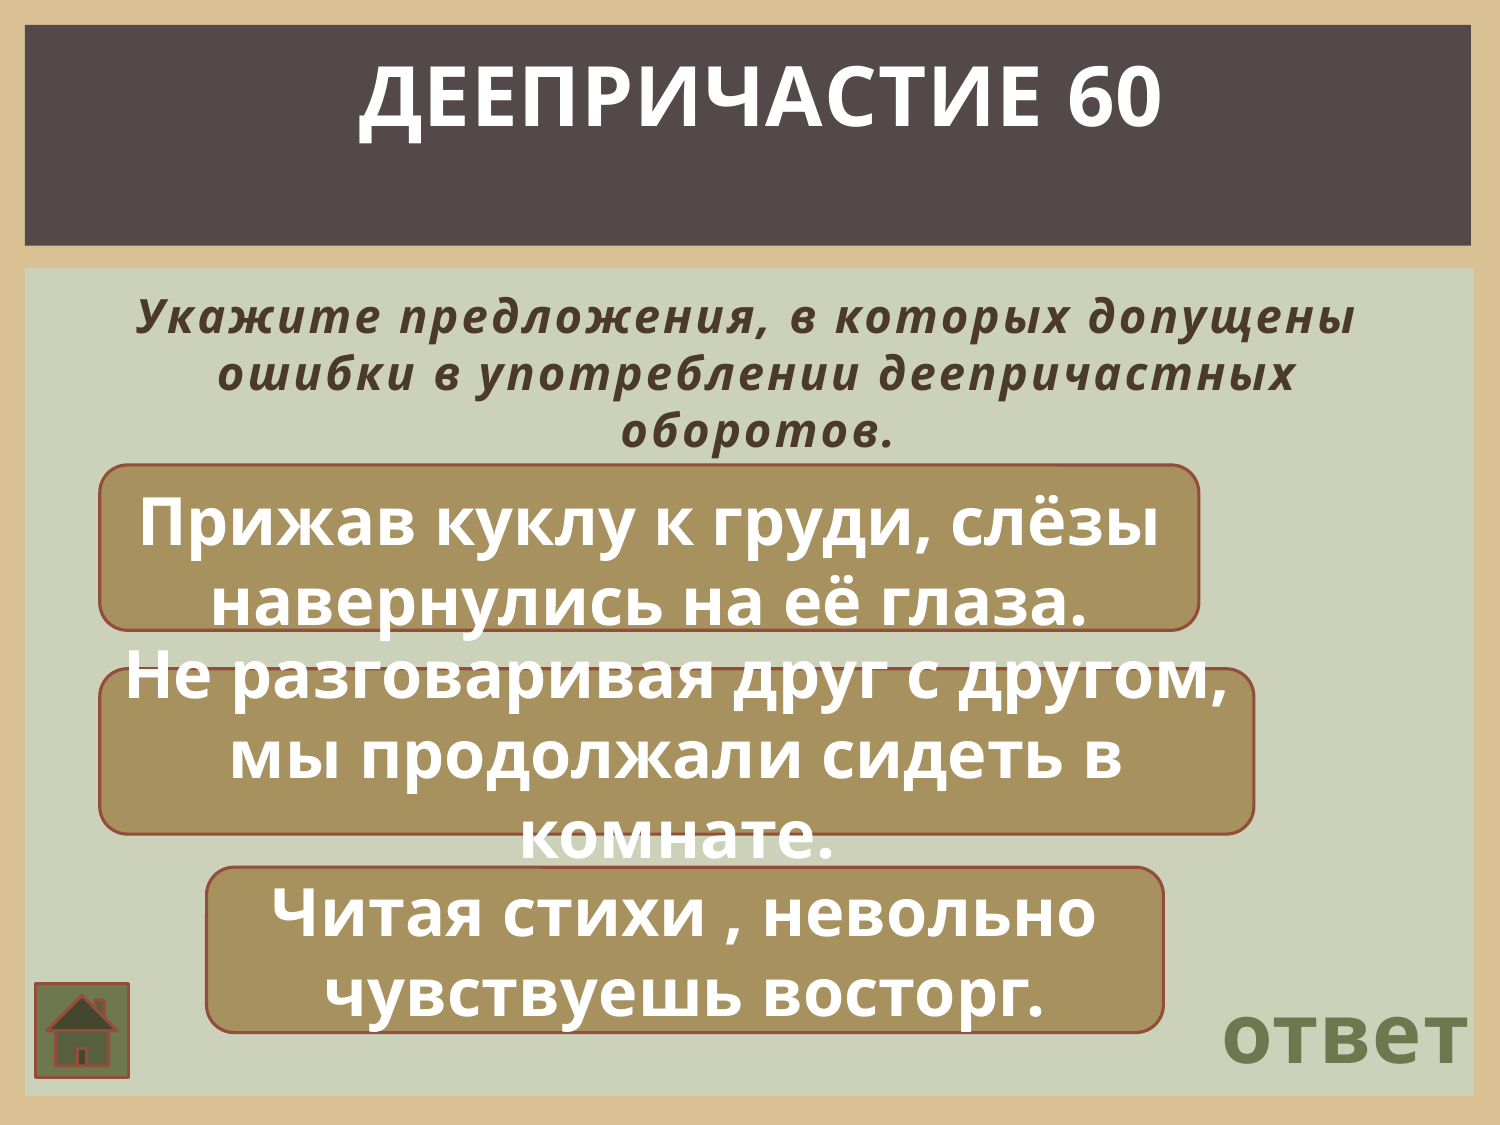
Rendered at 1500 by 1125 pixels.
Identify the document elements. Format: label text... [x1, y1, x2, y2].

text_box [34, 982, 130, 1079]
text_box Укажите предложения, в которых допущены ошибки в употреблении деепричастных оборотов. [49, 278, 1429, 465]
text_box Читая стихи , невольно чувствуешь восторг. [204, 865, 1165, 1035]
text_box ответ [1206, 972, 1485, 1088]
text_box Прижав куклу к груди, слёзы навернулись на её глаза. [98, 463, 1201, 632]
text_box ДЕЕПРИЧАСТИЕ 60 [269, 35, 1254, 151]
text_box Не разговаривая друг с другом, мы продолжали сидеть в комнате. [98, 667, 1256, 836]
